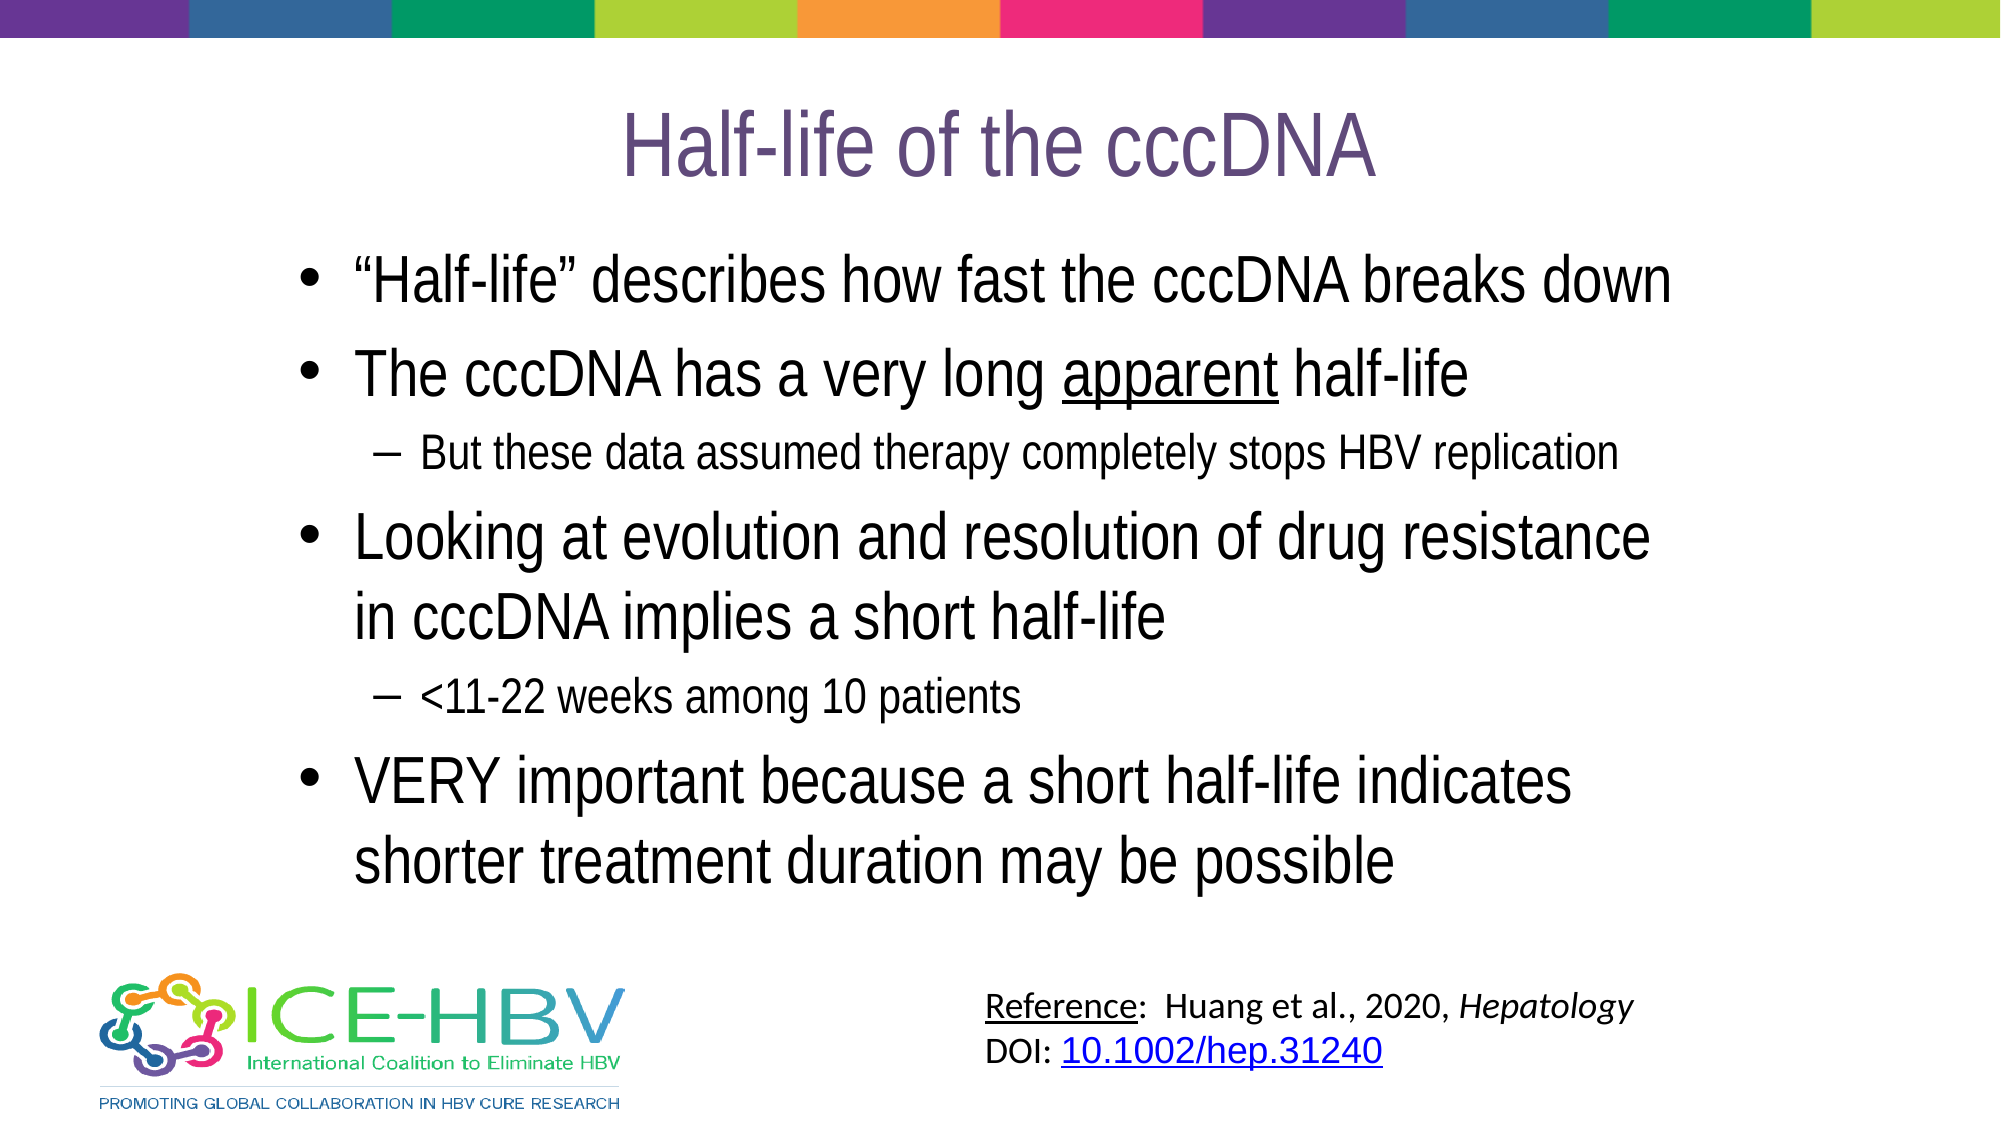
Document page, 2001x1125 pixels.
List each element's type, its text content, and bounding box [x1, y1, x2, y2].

title Half-life of the cccDNA [324, 63, 1675, 217]
list “Half-life” describes how fast the cccDNA breaks down The cccDNA has a very long apparent half-life But these data assumed therapy completely stops HBV replication Looking at evolution and resolution of drug resistance in cccDNA implies a short half-life <11-22 weeks among 10 patients VERY important because a short half-life indicates shorter treatment duration may be possible [283, 228, 1717, 953]
picture [0, 0, 2001, 38]
picture [99, 973, 625, 1112]
text_box Reference: Huang et al., 2020, Hepatology DOI: 10.1002/hep.31240 [970, 973, 1721, 1079]
